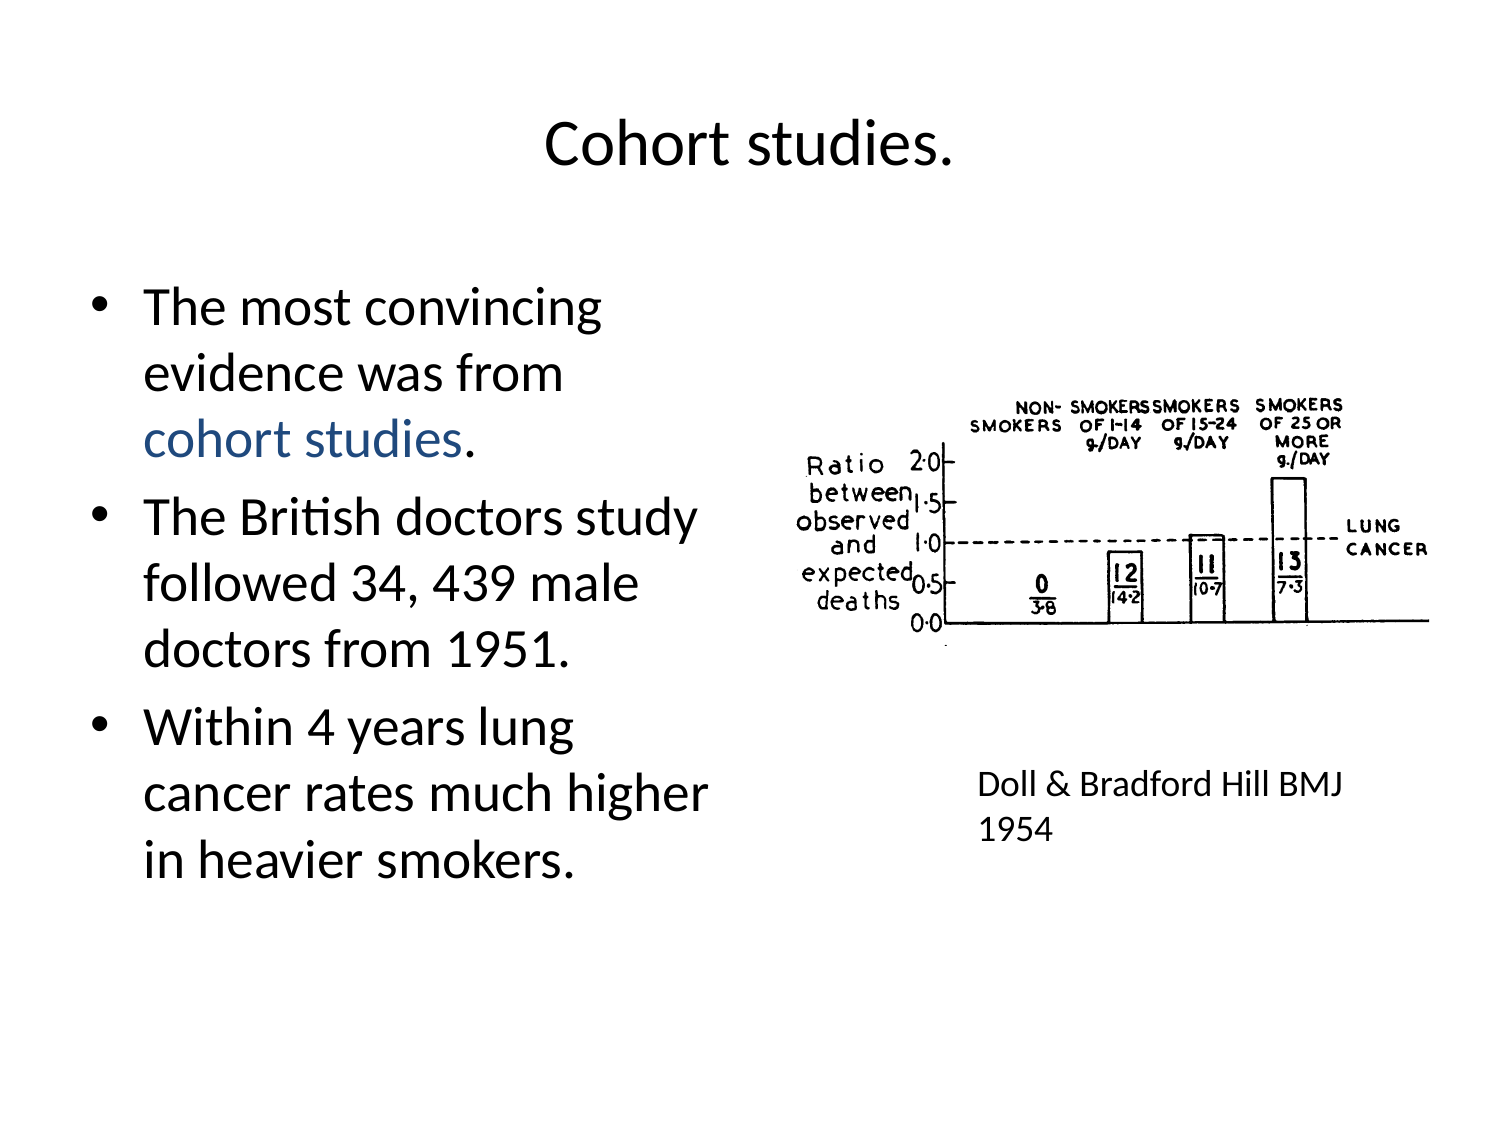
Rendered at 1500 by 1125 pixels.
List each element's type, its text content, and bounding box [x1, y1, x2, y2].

title Cohort studies. [75, 45, 1425, 233]
text_box Doll & Bradford Hill BMJ 1954 [962, 751, 1425, 857]
list The most convincing evidence was from cohort studies. The British doctors study followed 34, 439 male doctors from 1951. Within 4 years lung cancer rates much higher in heavier smokers. [75, 262, 738, 1005]
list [787, 385, 1430, 646]
